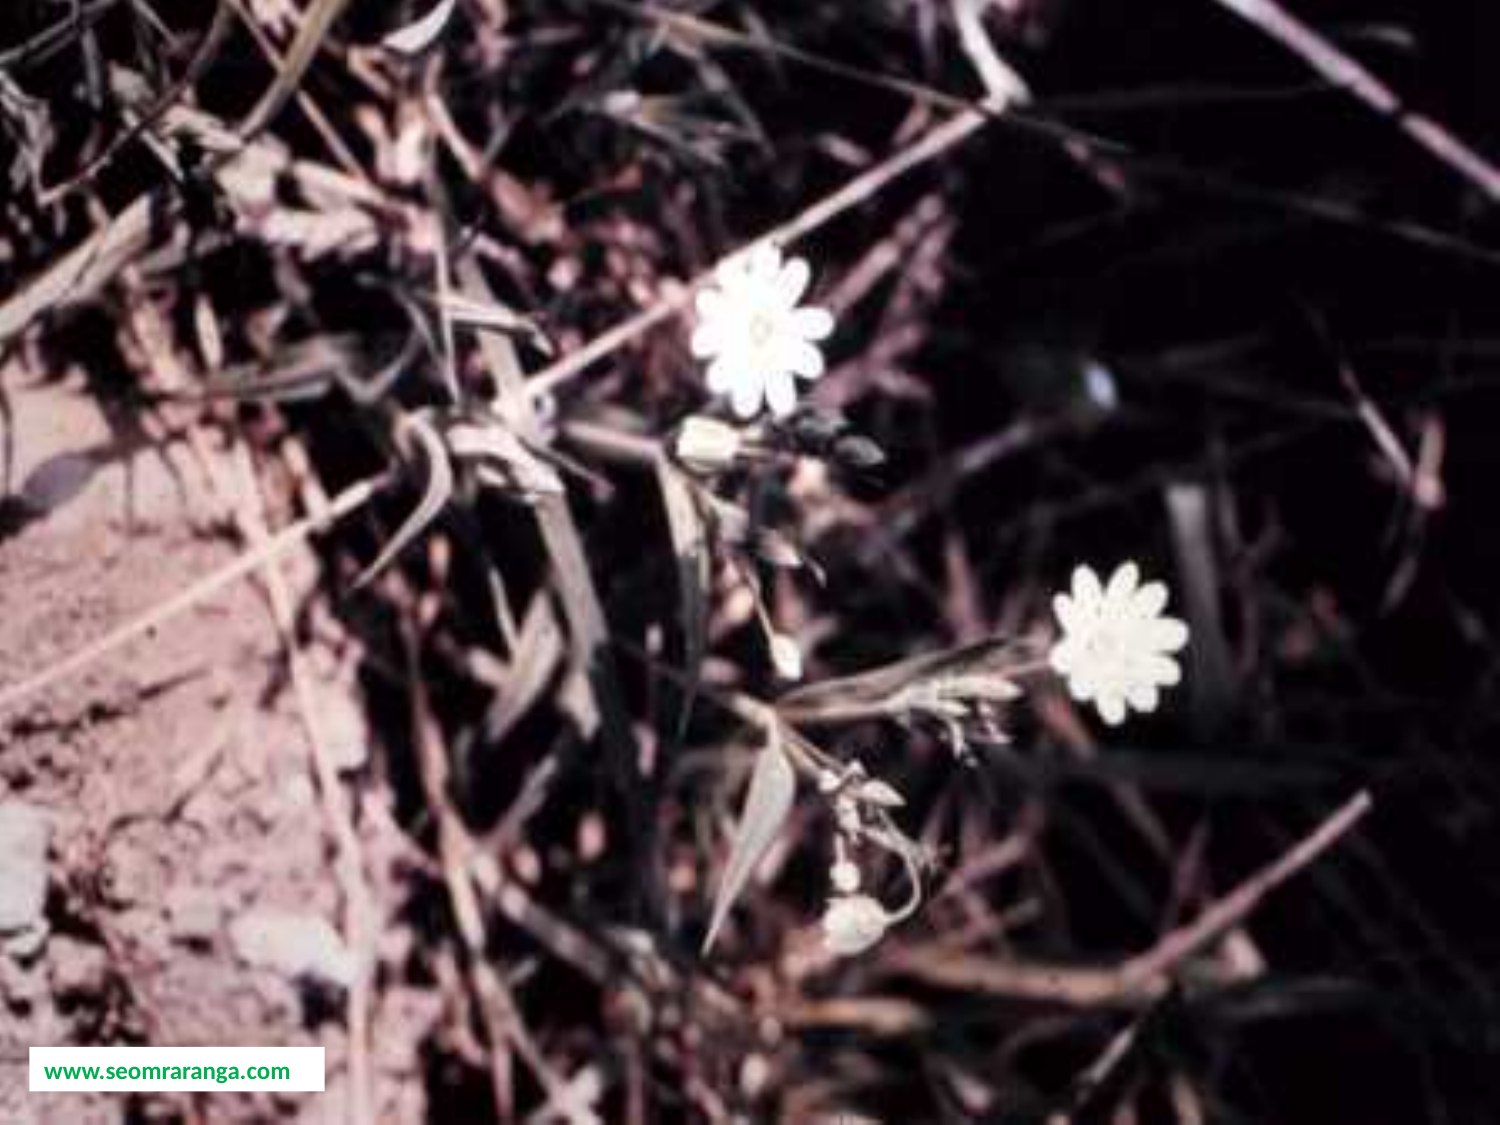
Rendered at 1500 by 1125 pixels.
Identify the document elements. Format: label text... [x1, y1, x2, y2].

text_box www.seomraranga.com [29, 1046, 325, 1092]
picture [0, 0, 1500, 1125]
